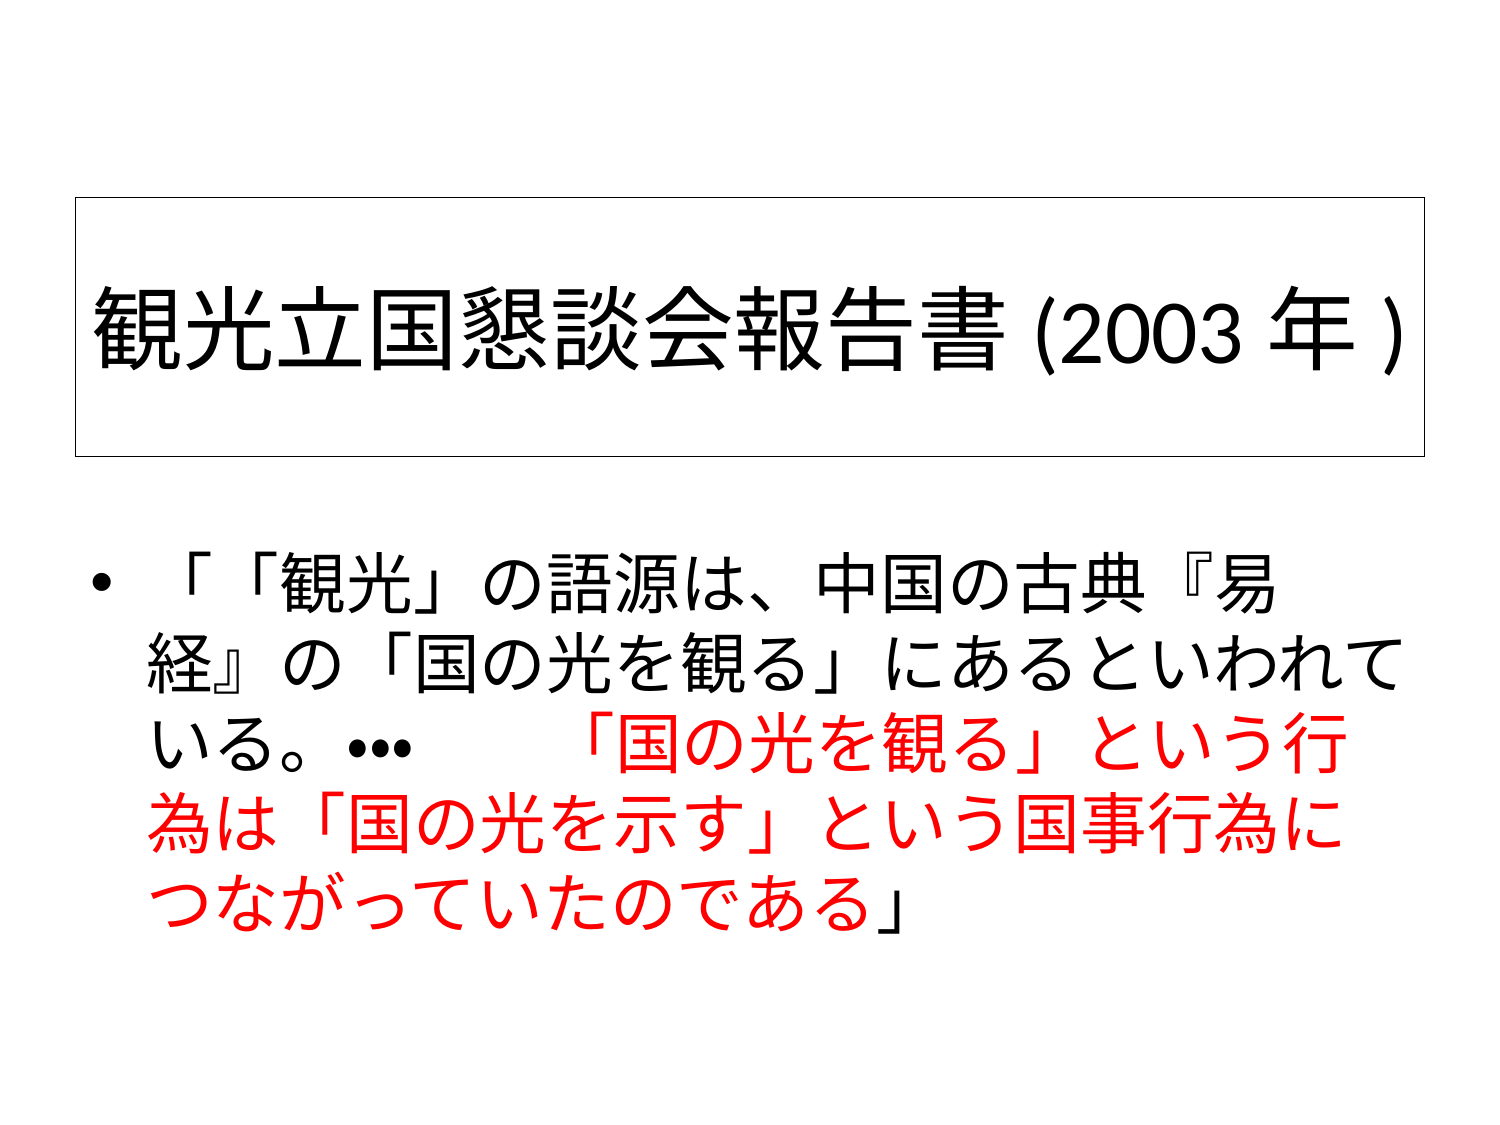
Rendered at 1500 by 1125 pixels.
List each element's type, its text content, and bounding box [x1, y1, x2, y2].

list 「「観光」の語源は、中国の古典『易経』の「国の光を観る」にあるといわれている。・・・ 「国の光を観る」という行為は「国の光を示す」という国事行為につながっていたのである」 [75, 534, 1425, 917]
title 観光立国懇談会報告書(2003年) [75, 197, 1425, 457]
